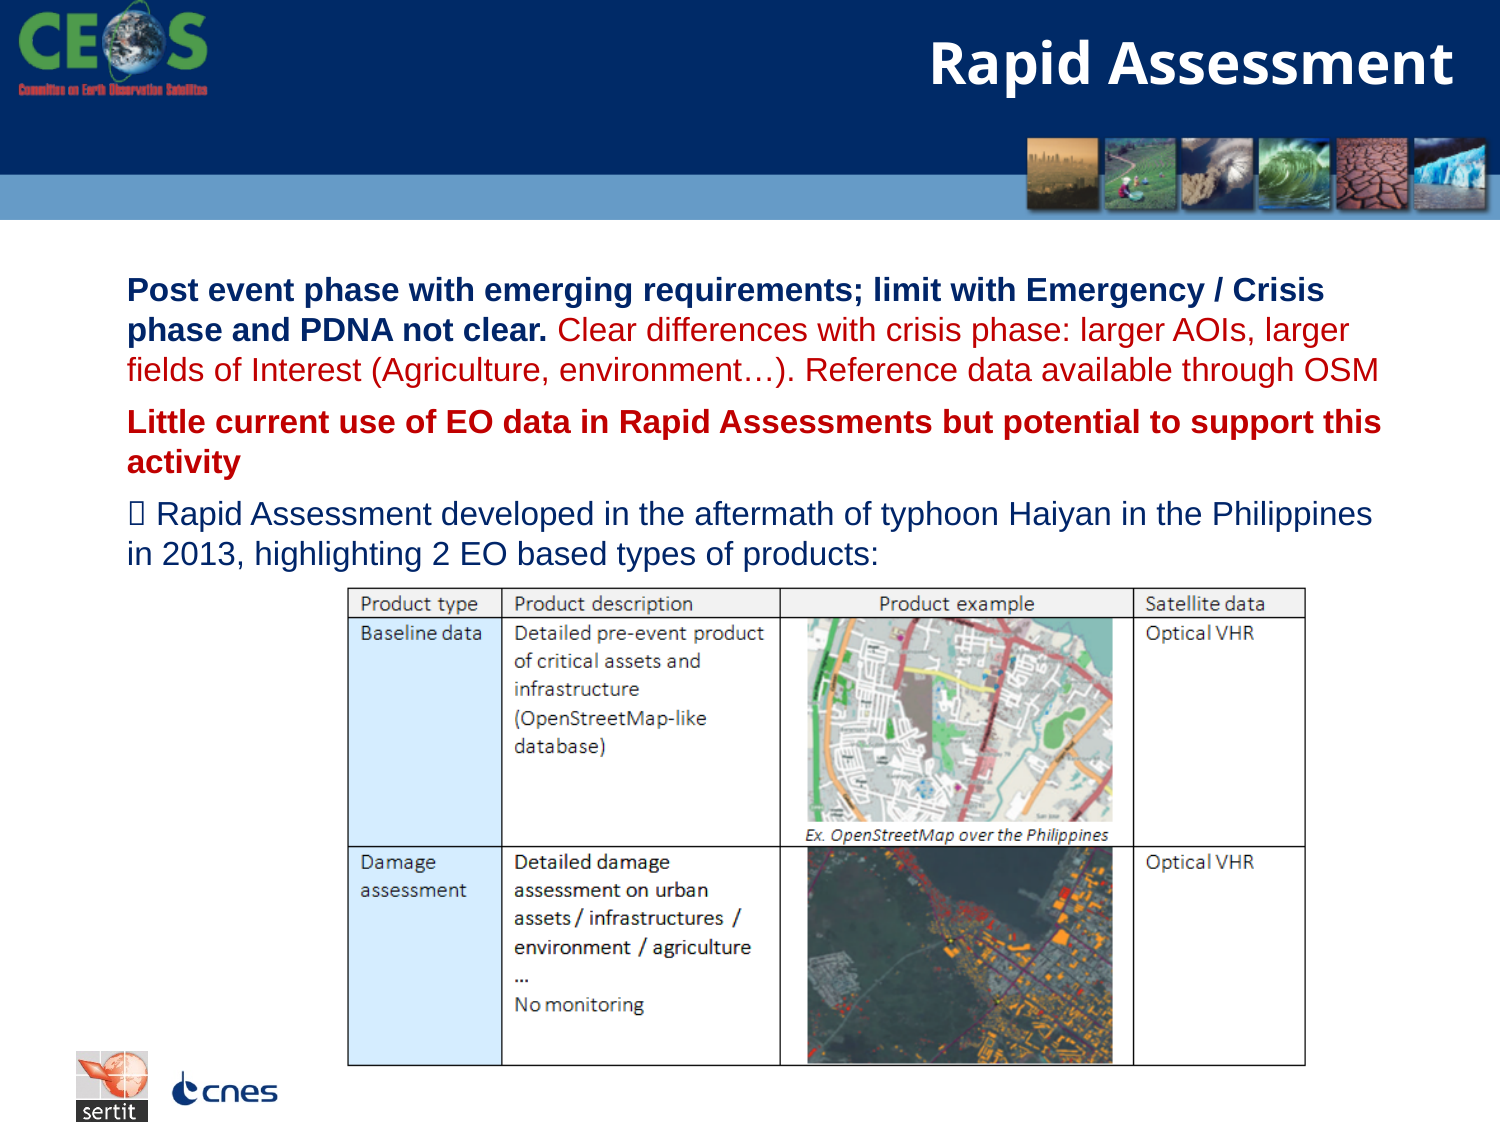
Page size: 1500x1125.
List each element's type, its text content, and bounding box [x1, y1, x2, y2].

picture [345, 584, 1312, 1071]
picture [170, 1070, 278, 1106]
picture [76, 1050, 148, 1123]
picture [0, 0, 1500, 220]
text_box Rapid Assessment [690, 19, 1470, 104]
text_box Post event phase with emerging requirements; limit with Emergency / Crisis phase and PDNA not clear. Clear differences with crisis phase: larger AOIs, larger fields of Interest (Agriculture, environment…). Reference data available through OSM Little current use of EO data in Rapid Assessments but potential to support this activity  Rapid Assessment developed in the aftermath of typhoon Haiyan in the Philippines in 2013, highlighting 2 EO based types of products: [112, 208, 1424, 580]
